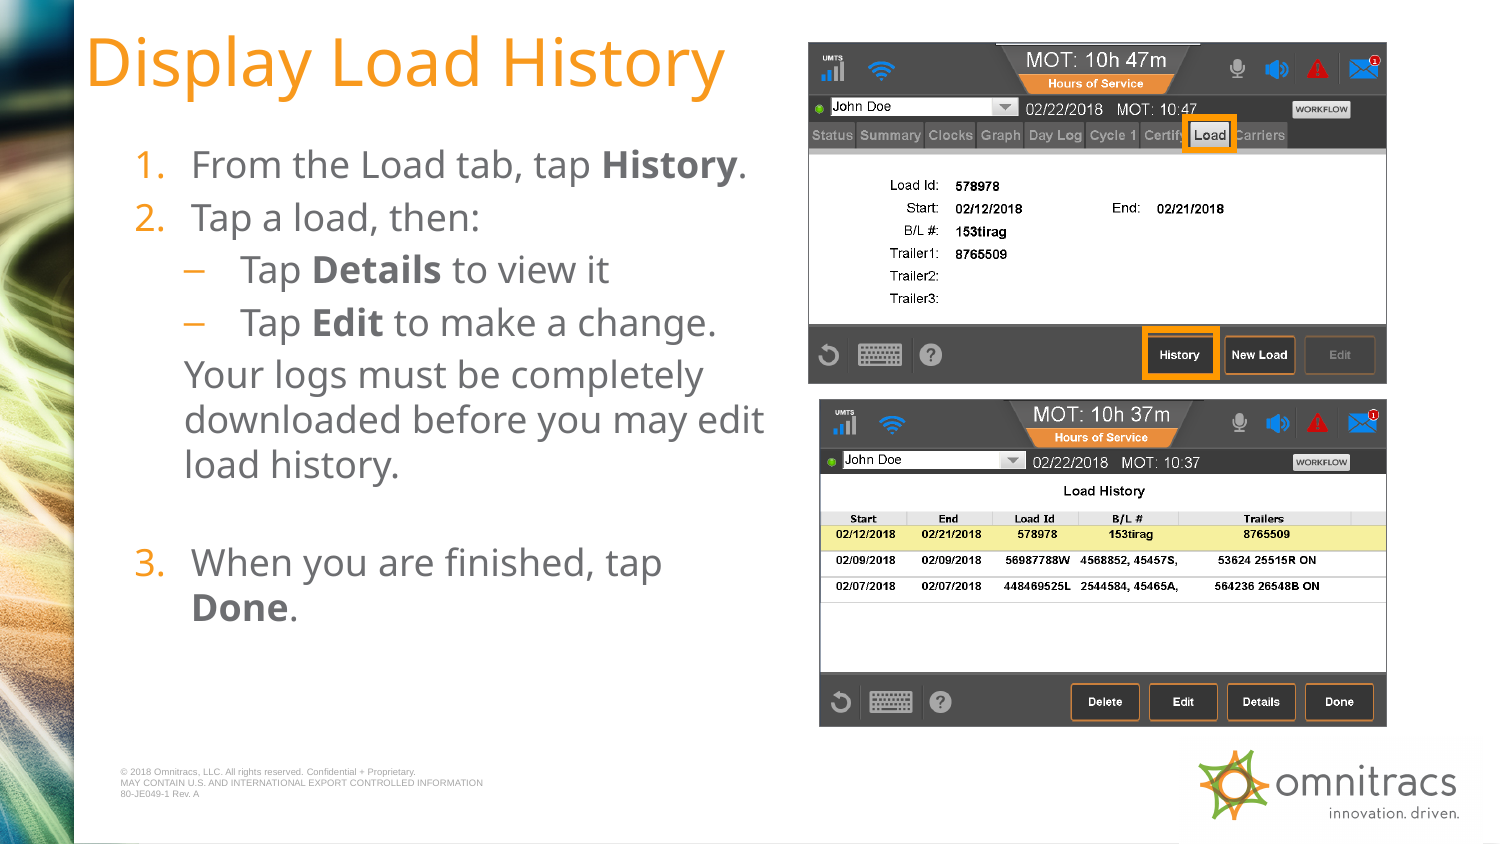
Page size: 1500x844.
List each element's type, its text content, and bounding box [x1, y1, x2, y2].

title Display Load History [70, 0, 1500, 120]
picture [1179, 736, 1483, 844]
list From the Load tab, tap History. Tap a load, then: Tap Details to view it Tap Edit to make a change. Your logs must be completely downloaded before you may edit load history. When you are finished, tap Done. [119, 133, 786, 764]
picture [819, 398, 1387, 727]
picture [808, 42, 1387, 384]
picture [0, 0, 74, 844]
